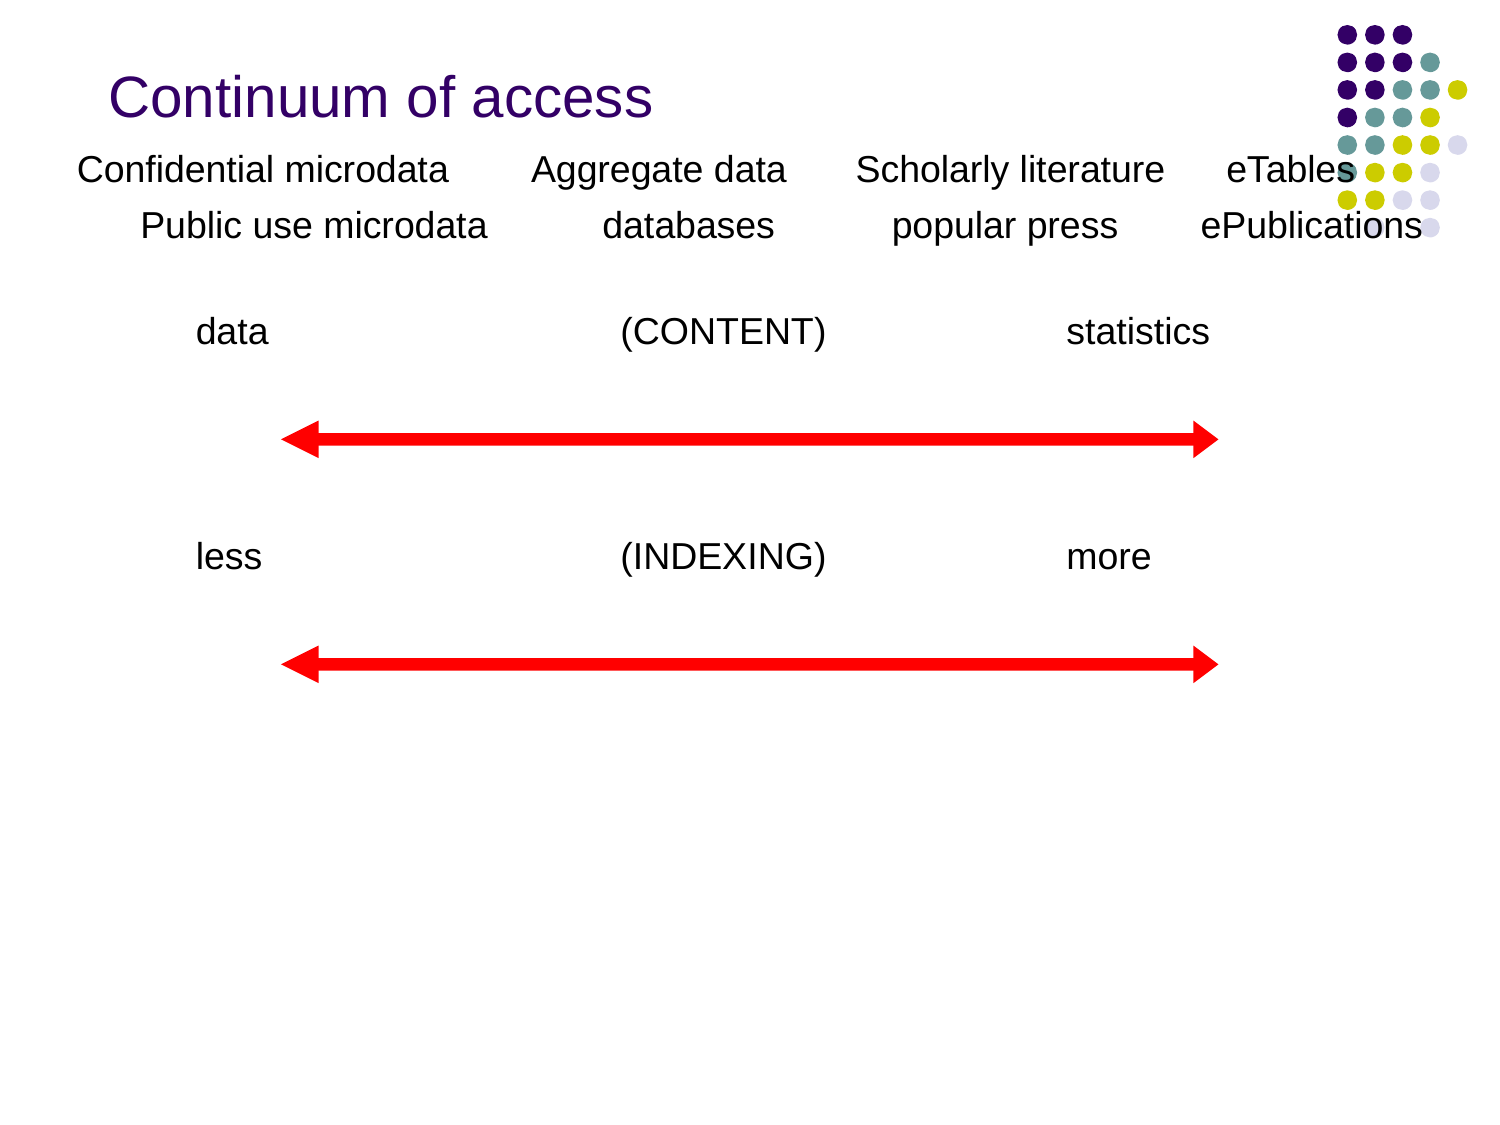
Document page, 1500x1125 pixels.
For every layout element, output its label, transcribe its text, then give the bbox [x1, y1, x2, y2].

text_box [180, 524, 1319, 665]
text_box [180, 299, 1319, 440]
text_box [60, 137, 1439, 255]
text_box Continuum of access [93, 37, 1407, 135]
